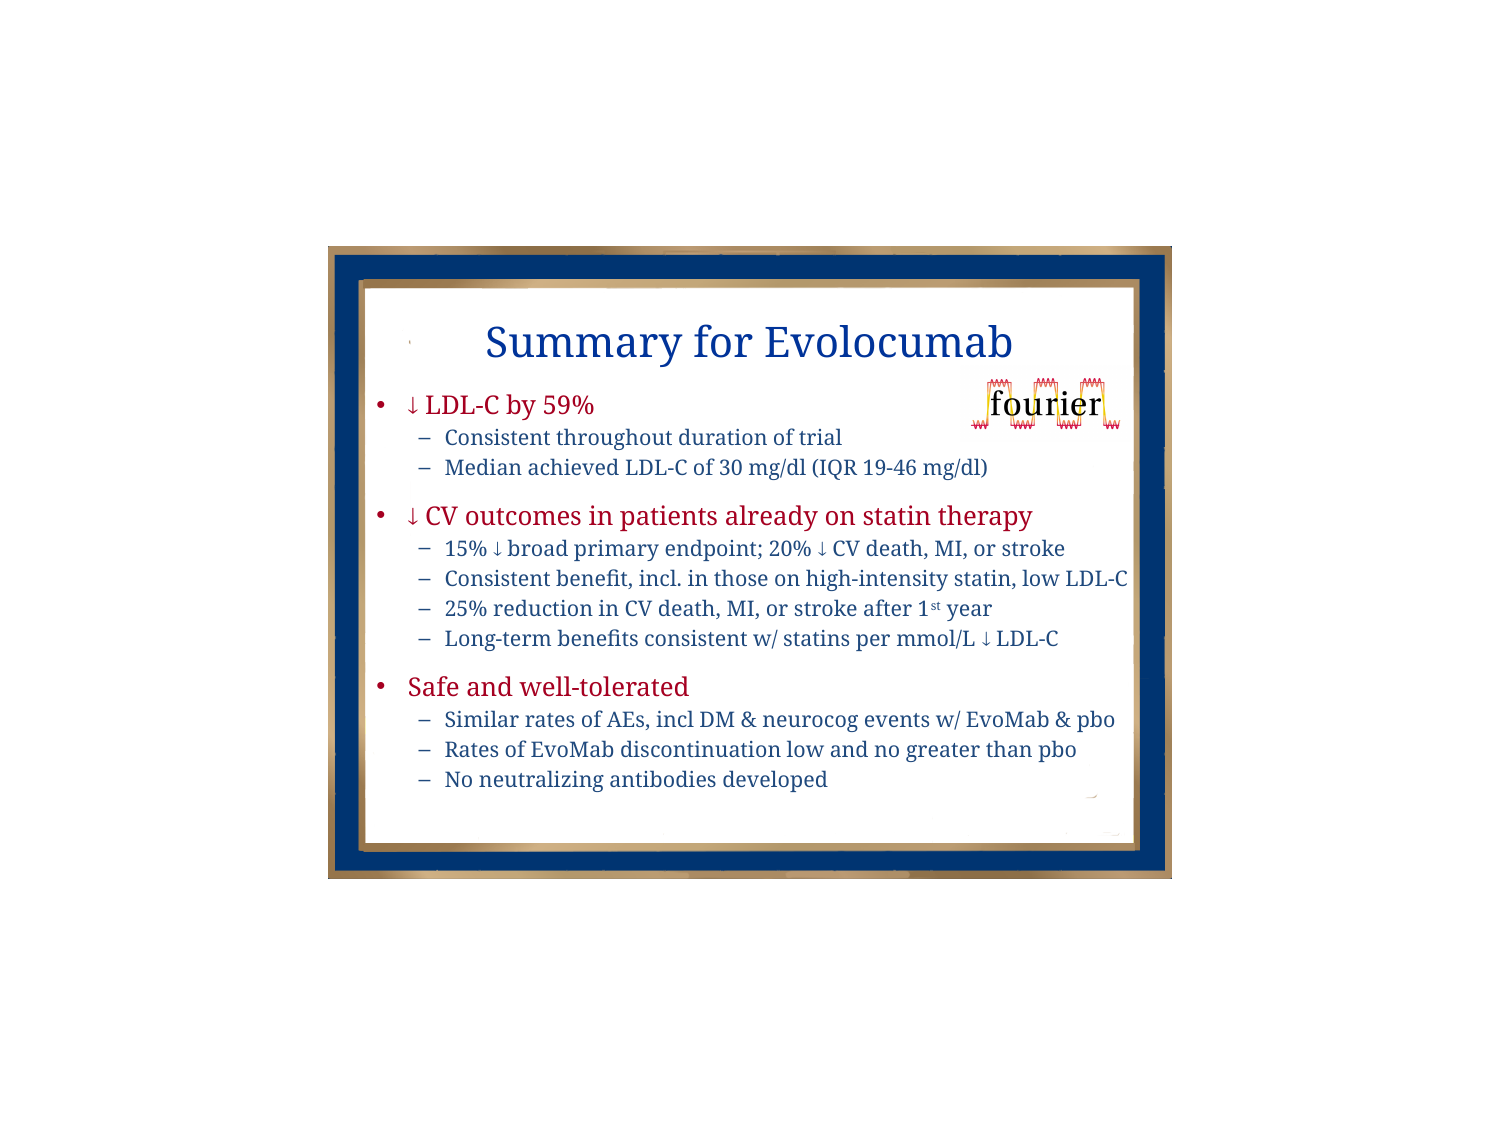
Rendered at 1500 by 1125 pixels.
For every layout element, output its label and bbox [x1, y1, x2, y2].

picture [327, 245, 1173, 880]
